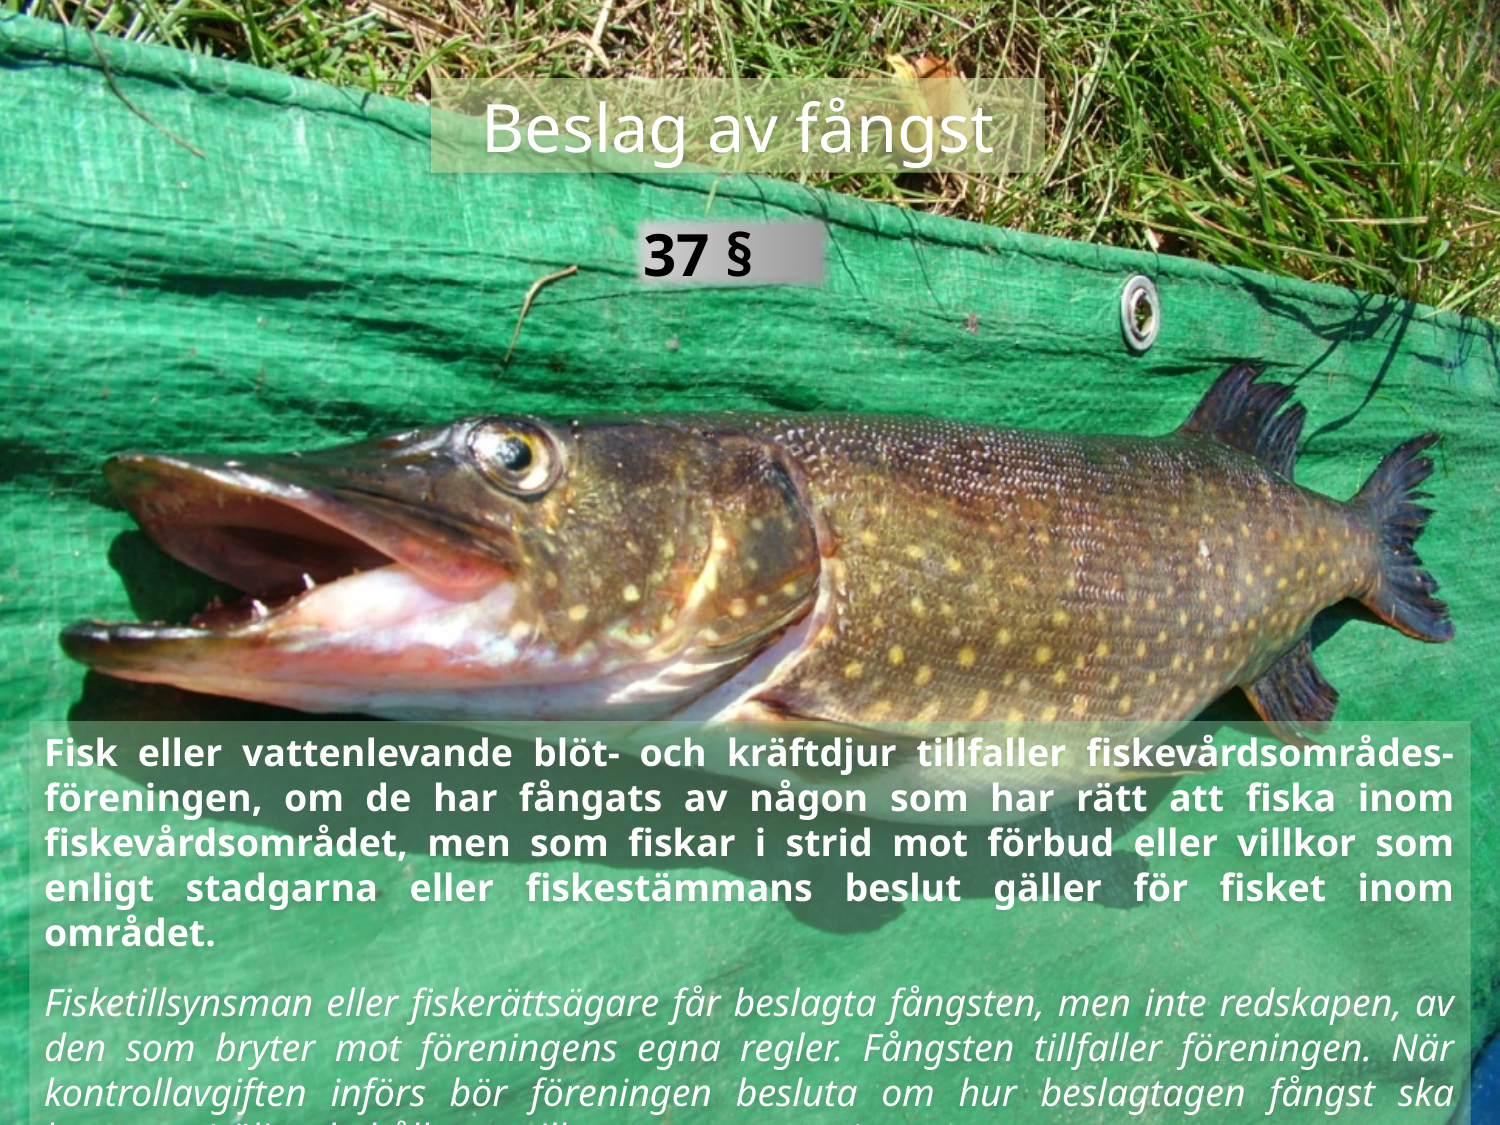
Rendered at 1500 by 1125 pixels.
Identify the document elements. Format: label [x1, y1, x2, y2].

list [0, 0, 1500, 1125]
